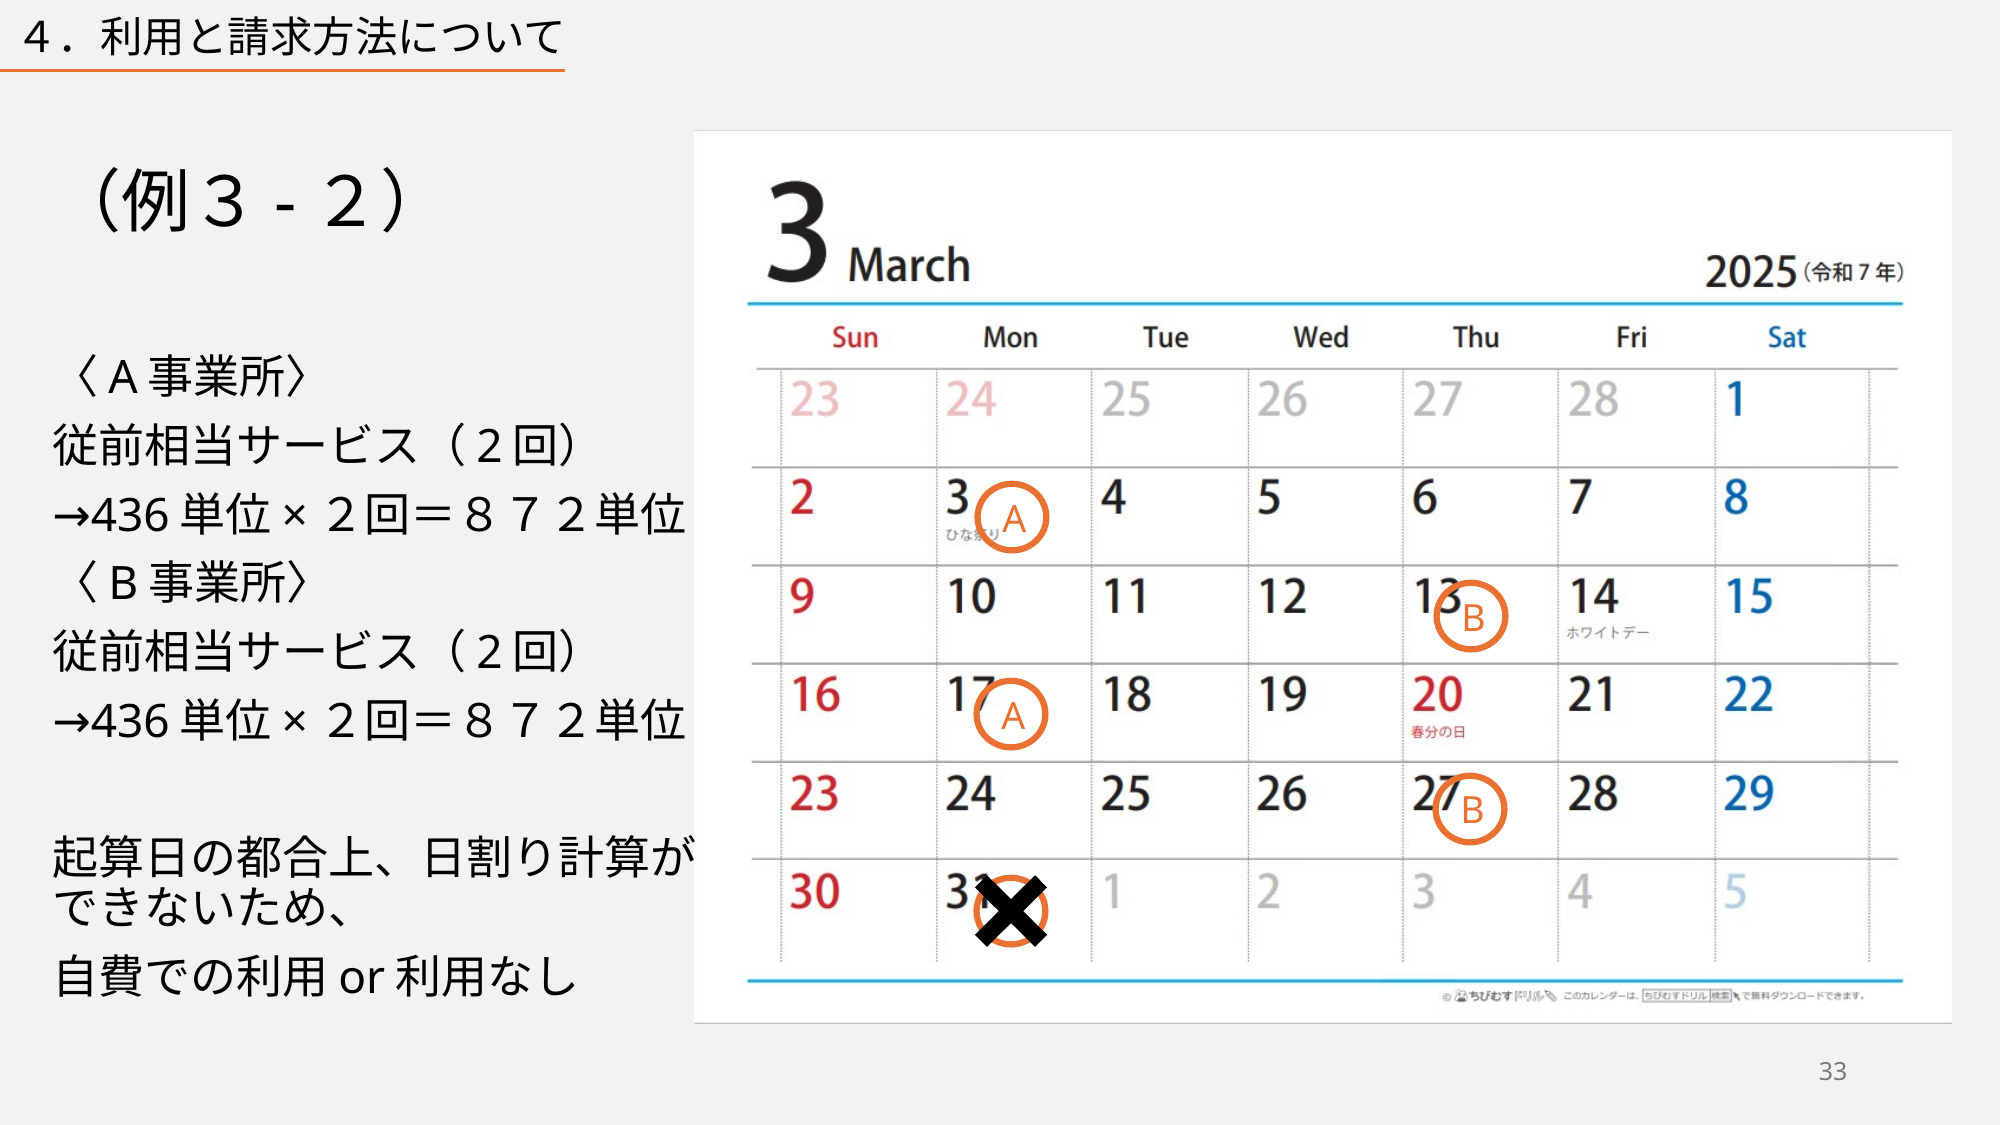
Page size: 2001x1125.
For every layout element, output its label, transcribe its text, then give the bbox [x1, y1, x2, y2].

text_box （例３-２） 〈A事業所〉 従前相当サービス（2回） →436単位×２回＝８７２単位 〈B事業所〉 従前相当サービス（2回） →436単位×２回＝８７２単位 起算日の都合上、日割り計算ができないため、 自費での利用or利用なし [37, 159, 693, 1024]
slide_number 33 [1412, 1042, 1863, 1103]
picture [693, 129, 1953, 1025]
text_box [976, 483, 1047, 748]
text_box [1435, 582, 1506, 843]
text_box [0, 7, 589, 112]
